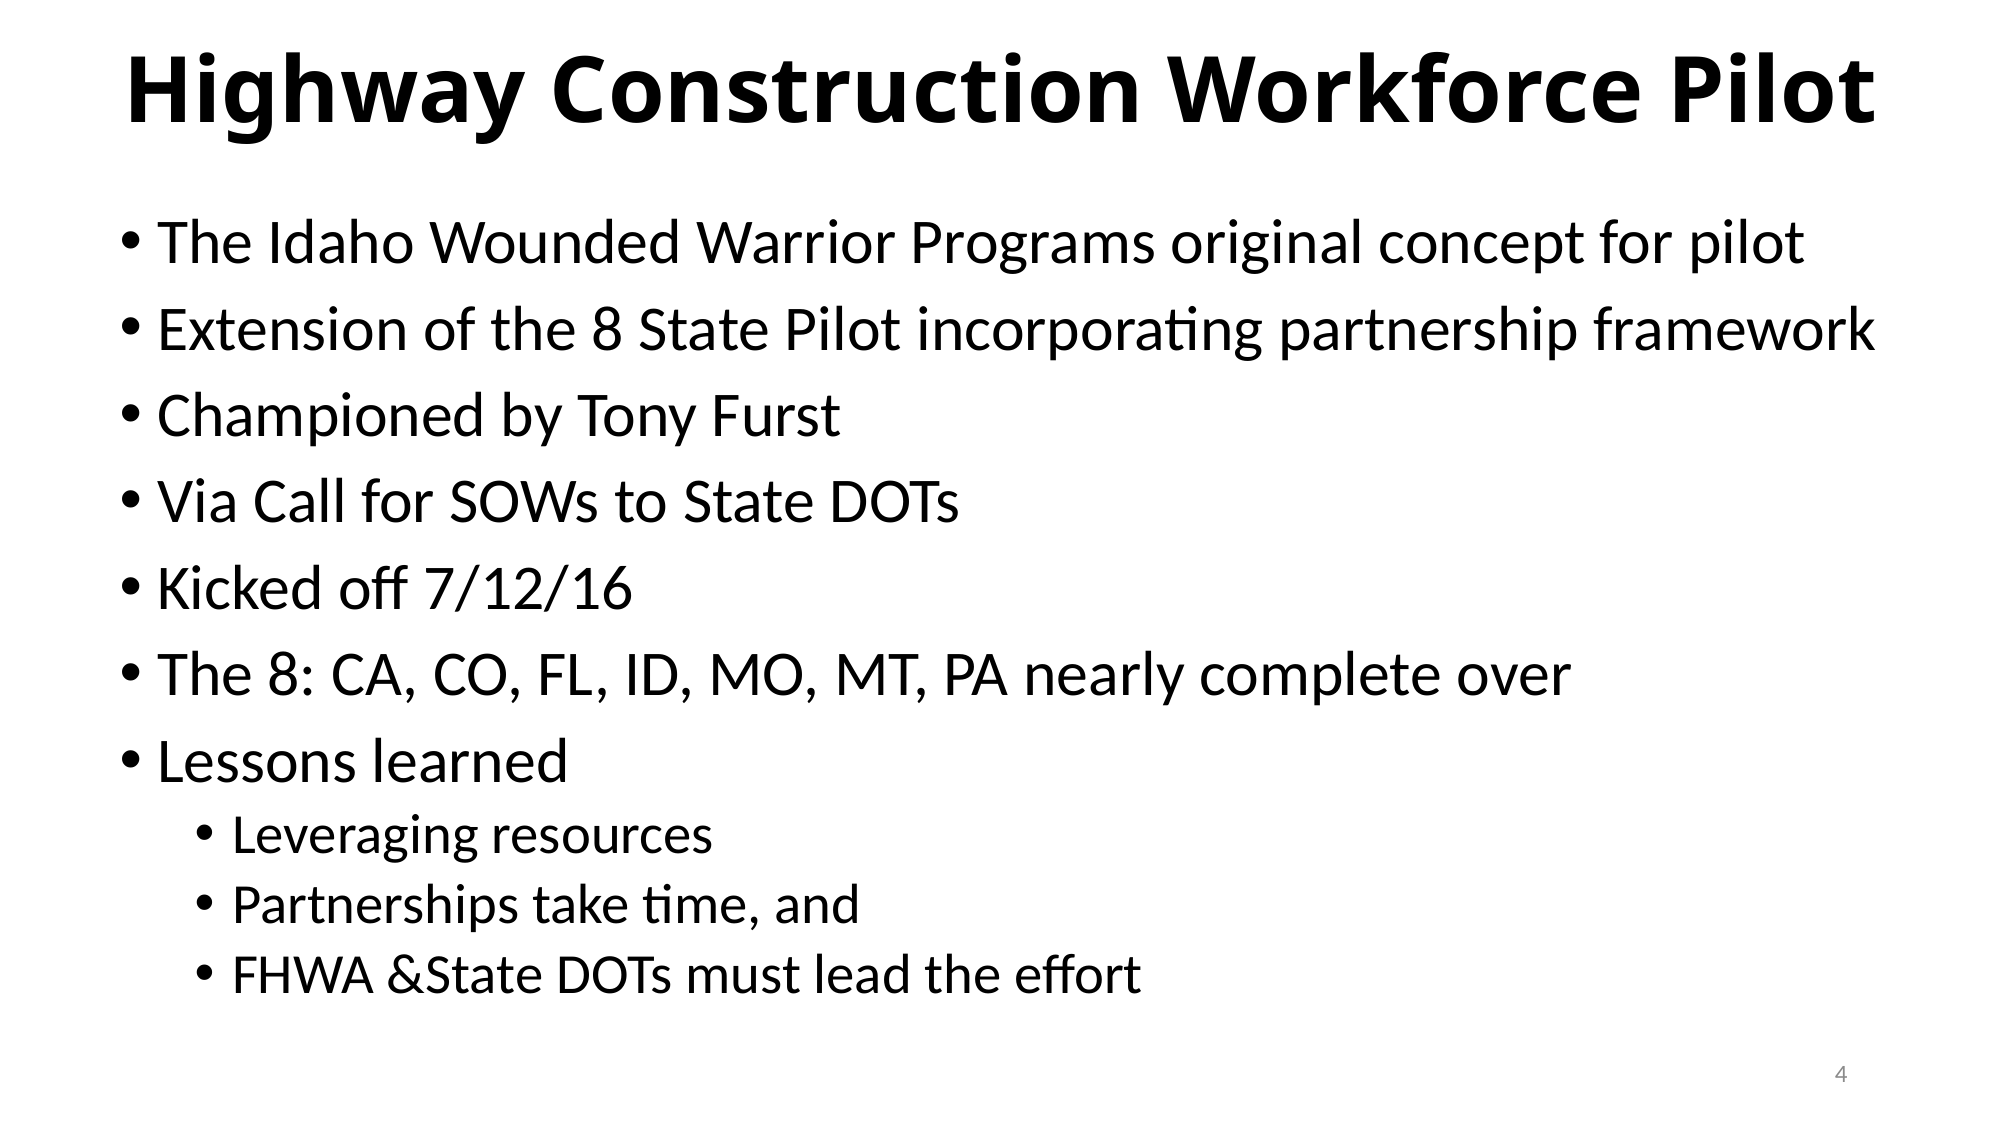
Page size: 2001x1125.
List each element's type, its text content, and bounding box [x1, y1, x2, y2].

list The Idaho Wounded Warrior Programs original concept for pilot Extension of the 8 State Pilot incorporating partnership framework Championed by Tony Furst Via Call for SOWs to State DOTs Kicked off 7/12/16 The 8: CA, CO, FL, ID, MO, MT, PA nearly complete over Lessons learned Leveraging resources Partnerships take time, and FHWA &State DOTs must lead the effort [104, 201, 1898, 1040]
slide_number 4 [1412, 1042, 1863, 1103]
title Highway Construction Workforce Pilot [104, 24, 1898, 161]
text_box [1163, 275, 1852, 1040]
